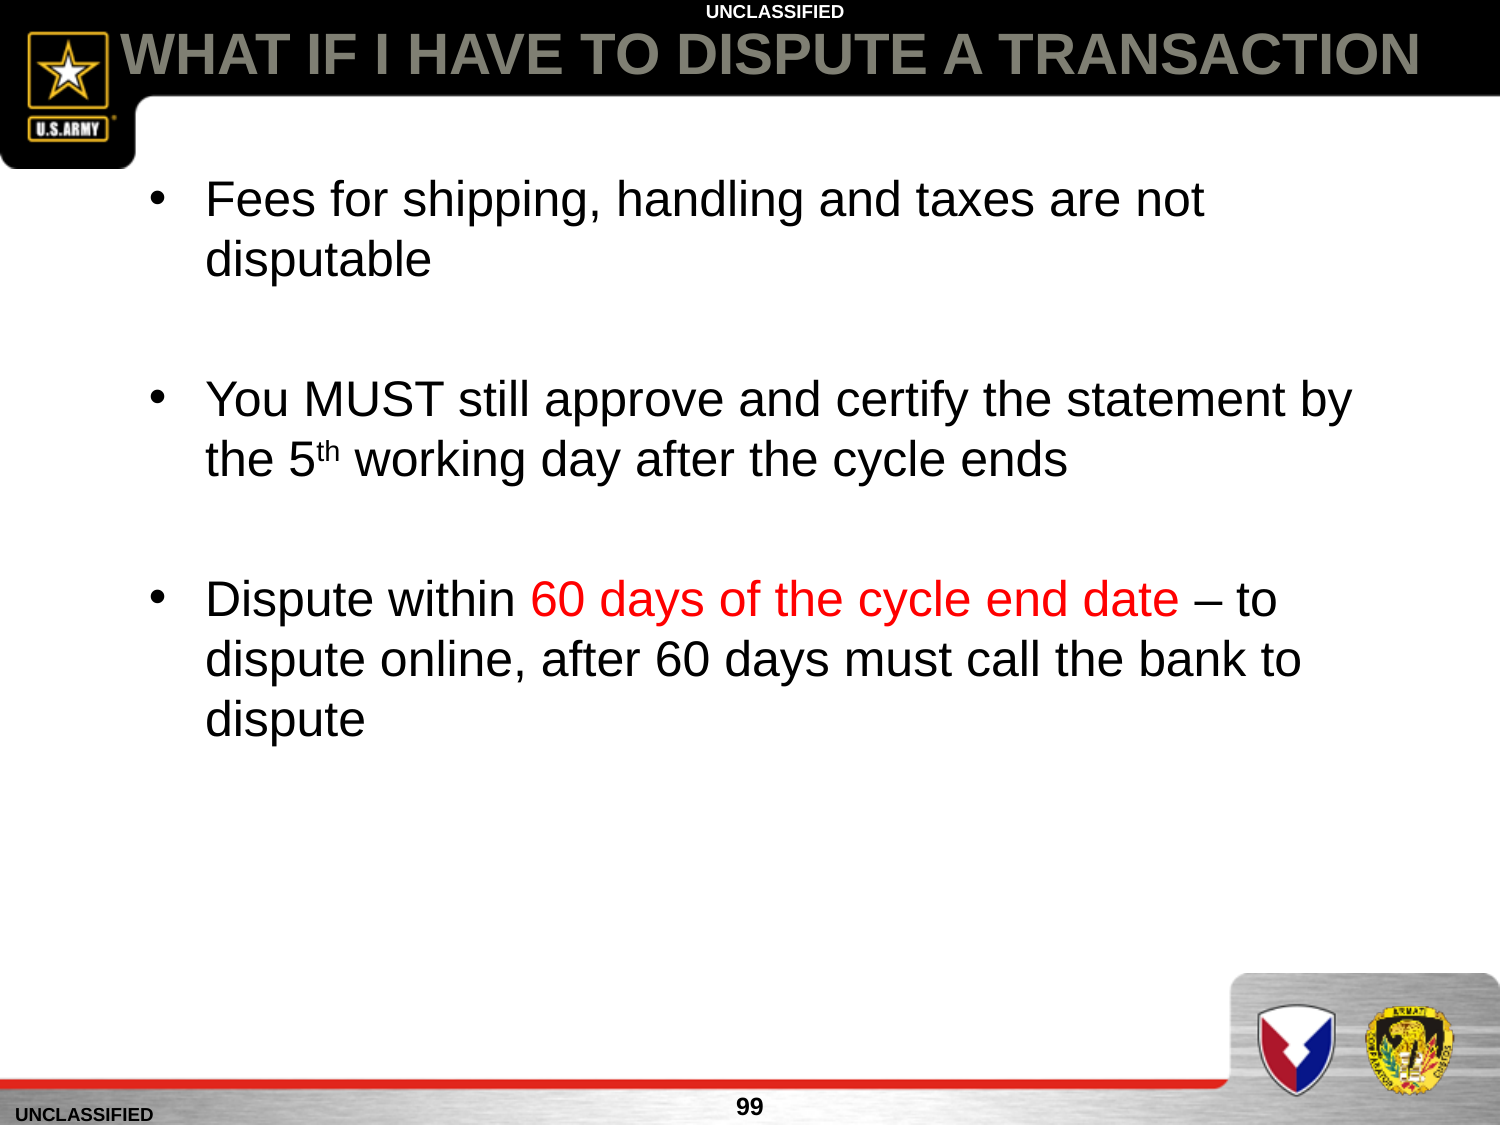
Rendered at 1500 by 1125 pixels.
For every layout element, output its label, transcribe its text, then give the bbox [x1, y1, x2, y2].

title WHAT IF I HAVE TO DISPUTE A TRANSACTION [90, 17, 1443, 160]
picture [0, 973, 1500, 1125]
text_box Fees for shipping, handling and taxes are not disputable You MUST still approve and certify the statement by the 5th working day after the cycle ends Dispute within 60 days of the cycle end date – to dispute online, after 60 days must call the bank to dispute [134, 159, 1399, 1010]
slide_number 99 [567, 1090, 933, 1121]
picture [834, 7, 840, 16]
picture [0, 0, 1500, 169]
